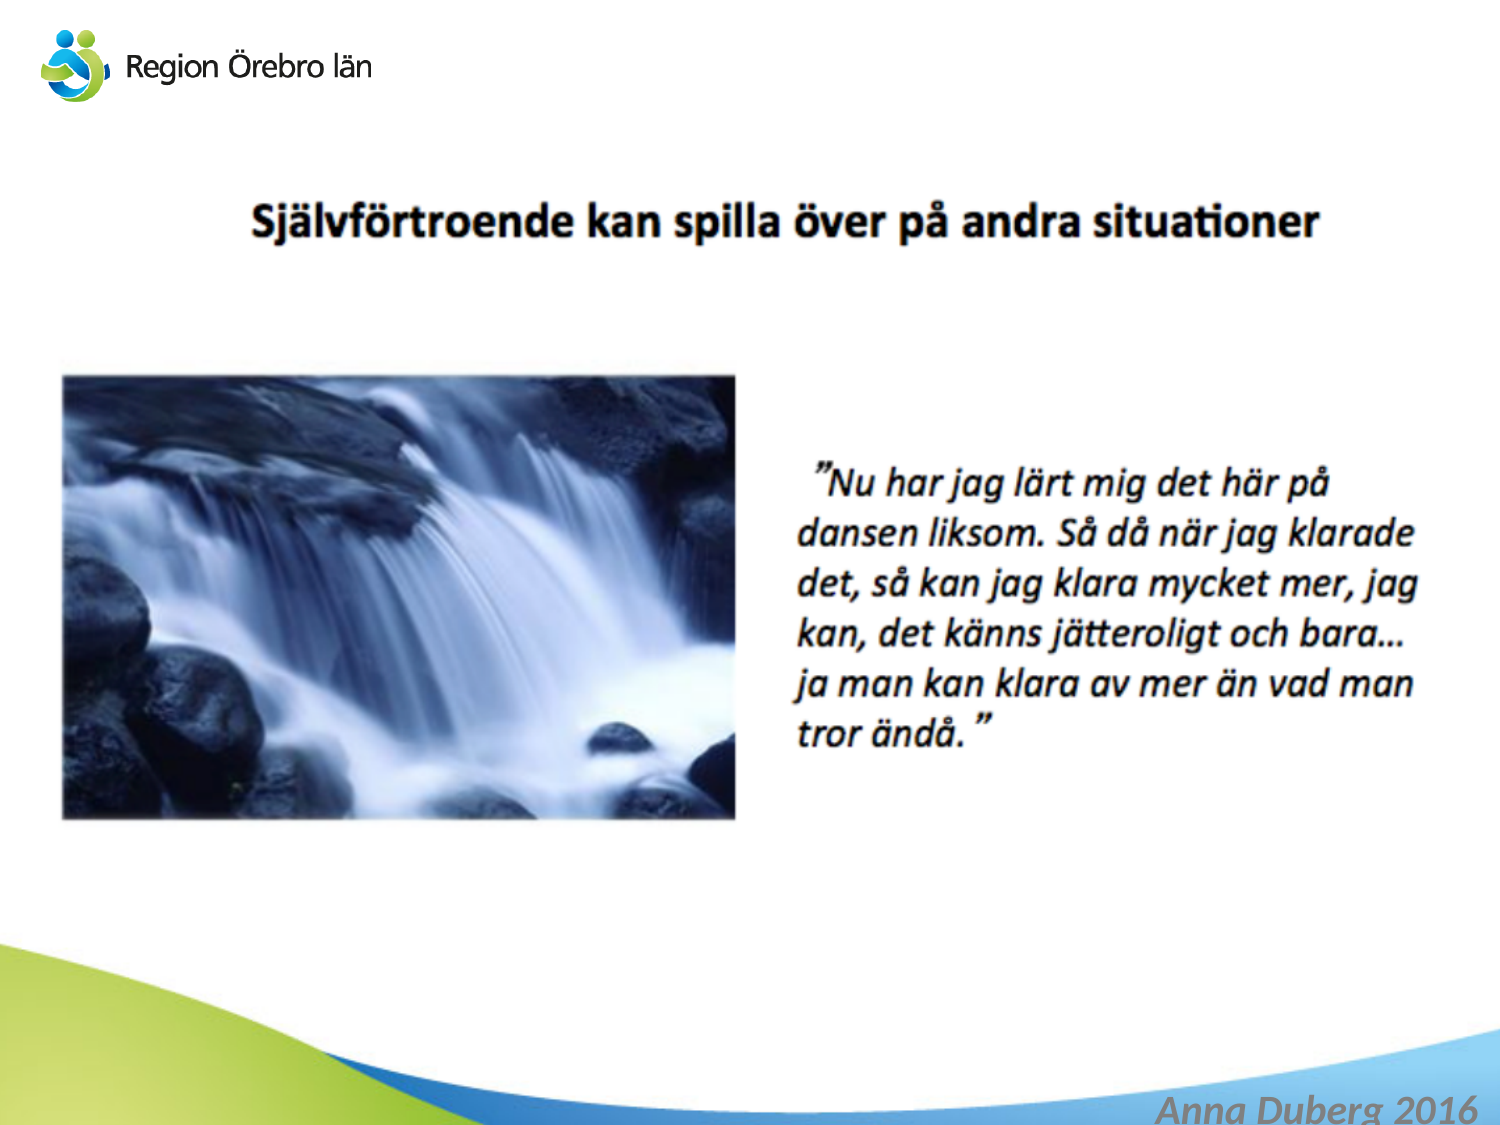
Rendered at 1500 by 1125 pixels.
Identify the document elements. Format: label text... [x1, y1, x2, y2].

text_box Anna Duberg 2016 [1140, 1075, 1494, 1125]
picture [0, 928, 1500, 1125]
picture [41, 30, 371, 102]
picture [37, 160, 1461, 843]
